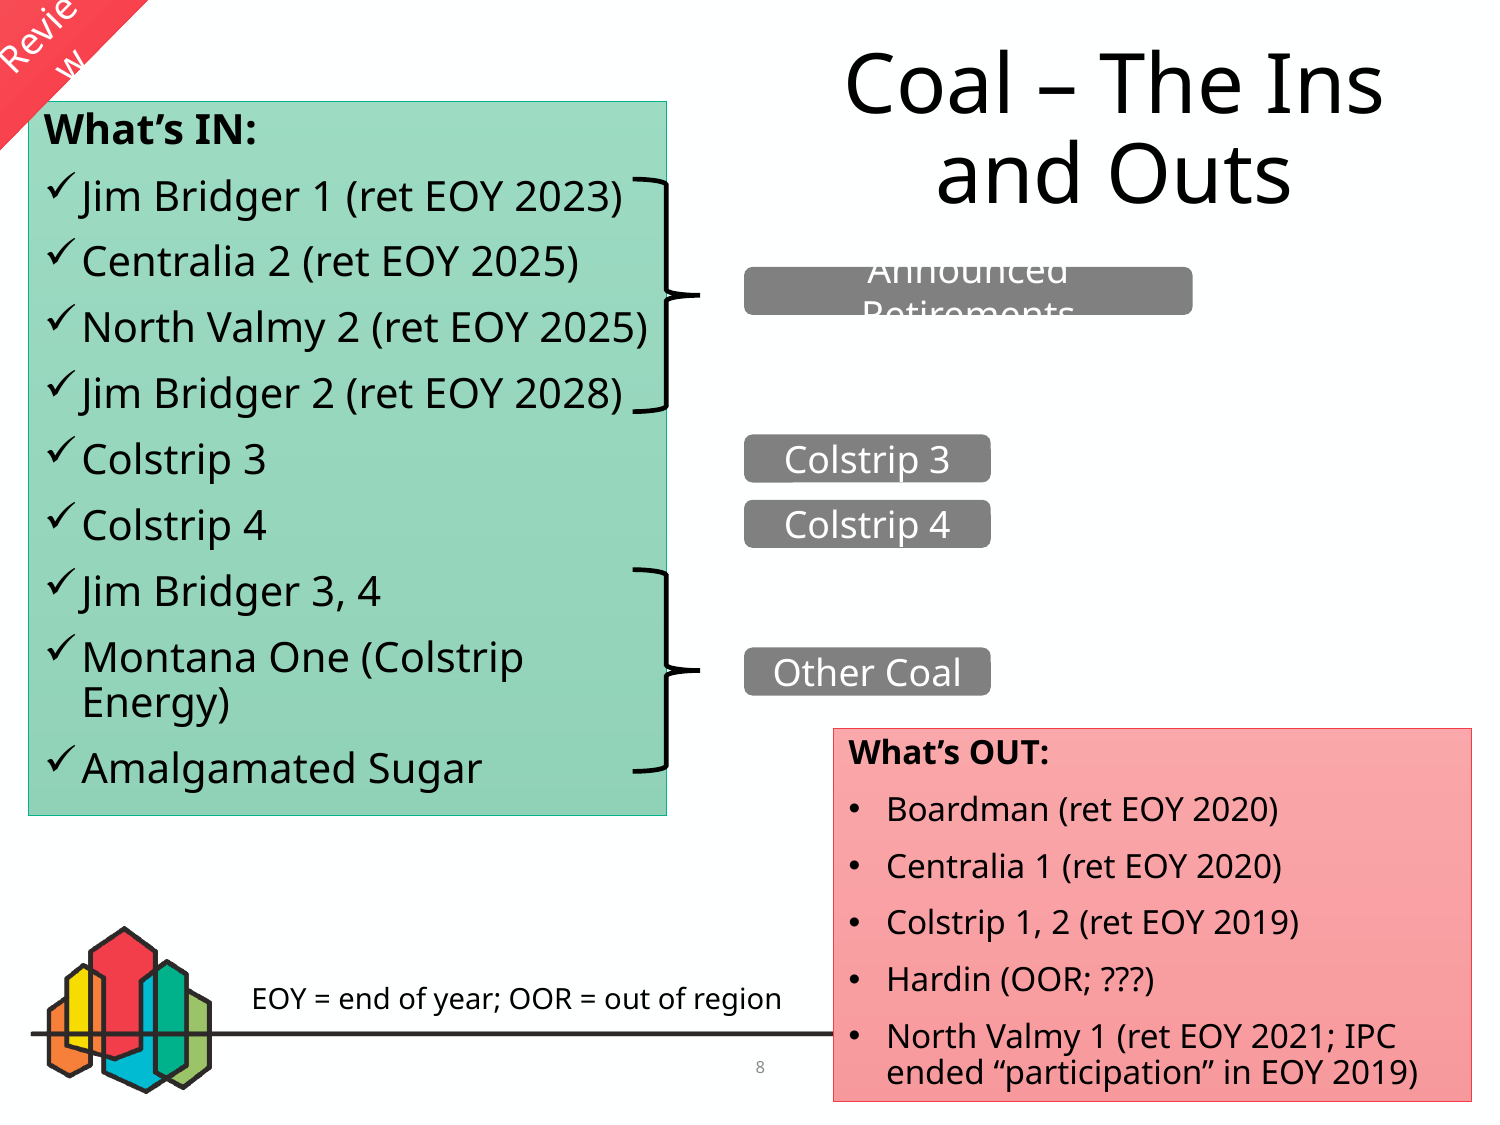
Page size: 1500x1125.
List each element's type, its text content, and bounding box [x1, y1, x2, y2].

text_box Review [0, 0, 148, 151]
text_box EOY = end of year; OOR = out of region [236, 972, 911, 1023]
list What’s OUT: Boardman (ret EOY 2020) Centralia 1 (ret EOY 2020) Colstrip 1, 2 (ret EOY 2019) Hardin (OOR; ???) North Valmy 1 (ret EOY 2021; IPC ended “participation” in EOY 2019) [833, 728, 1472, 1102]
text_box Colstrip 4 [744, 499, 991, 548]
list What’s IN: Jim Bridger 1 (ret EOY 2023) Centralia 2 (ret EOY 2025) North Valmy 2 (ret EOY 2025) Jim Bridger 2 (ret EOY 2028) Colstrip 3 Colstrip 4 Jim Bridger 3, 4 Montana One (Colstrip Energy) Amalgamated Sugar [28, 101, 667, 816]
title Coal – The Ins and Outs [774, 23, 1455, 241]
picture [8, 869, 1480, 1125]
text_box [632, 178, 700, 413]
text_box [632, 569, 700, 772]
slide_number 8 [716, 1038, 804, 1098]
text_box Announced Retirements [744, 266, 1193, 315]
text_box Colstrip 3 [744, 434, 991, 483]
text_box Other Coal [744, 647, 991, 696]
